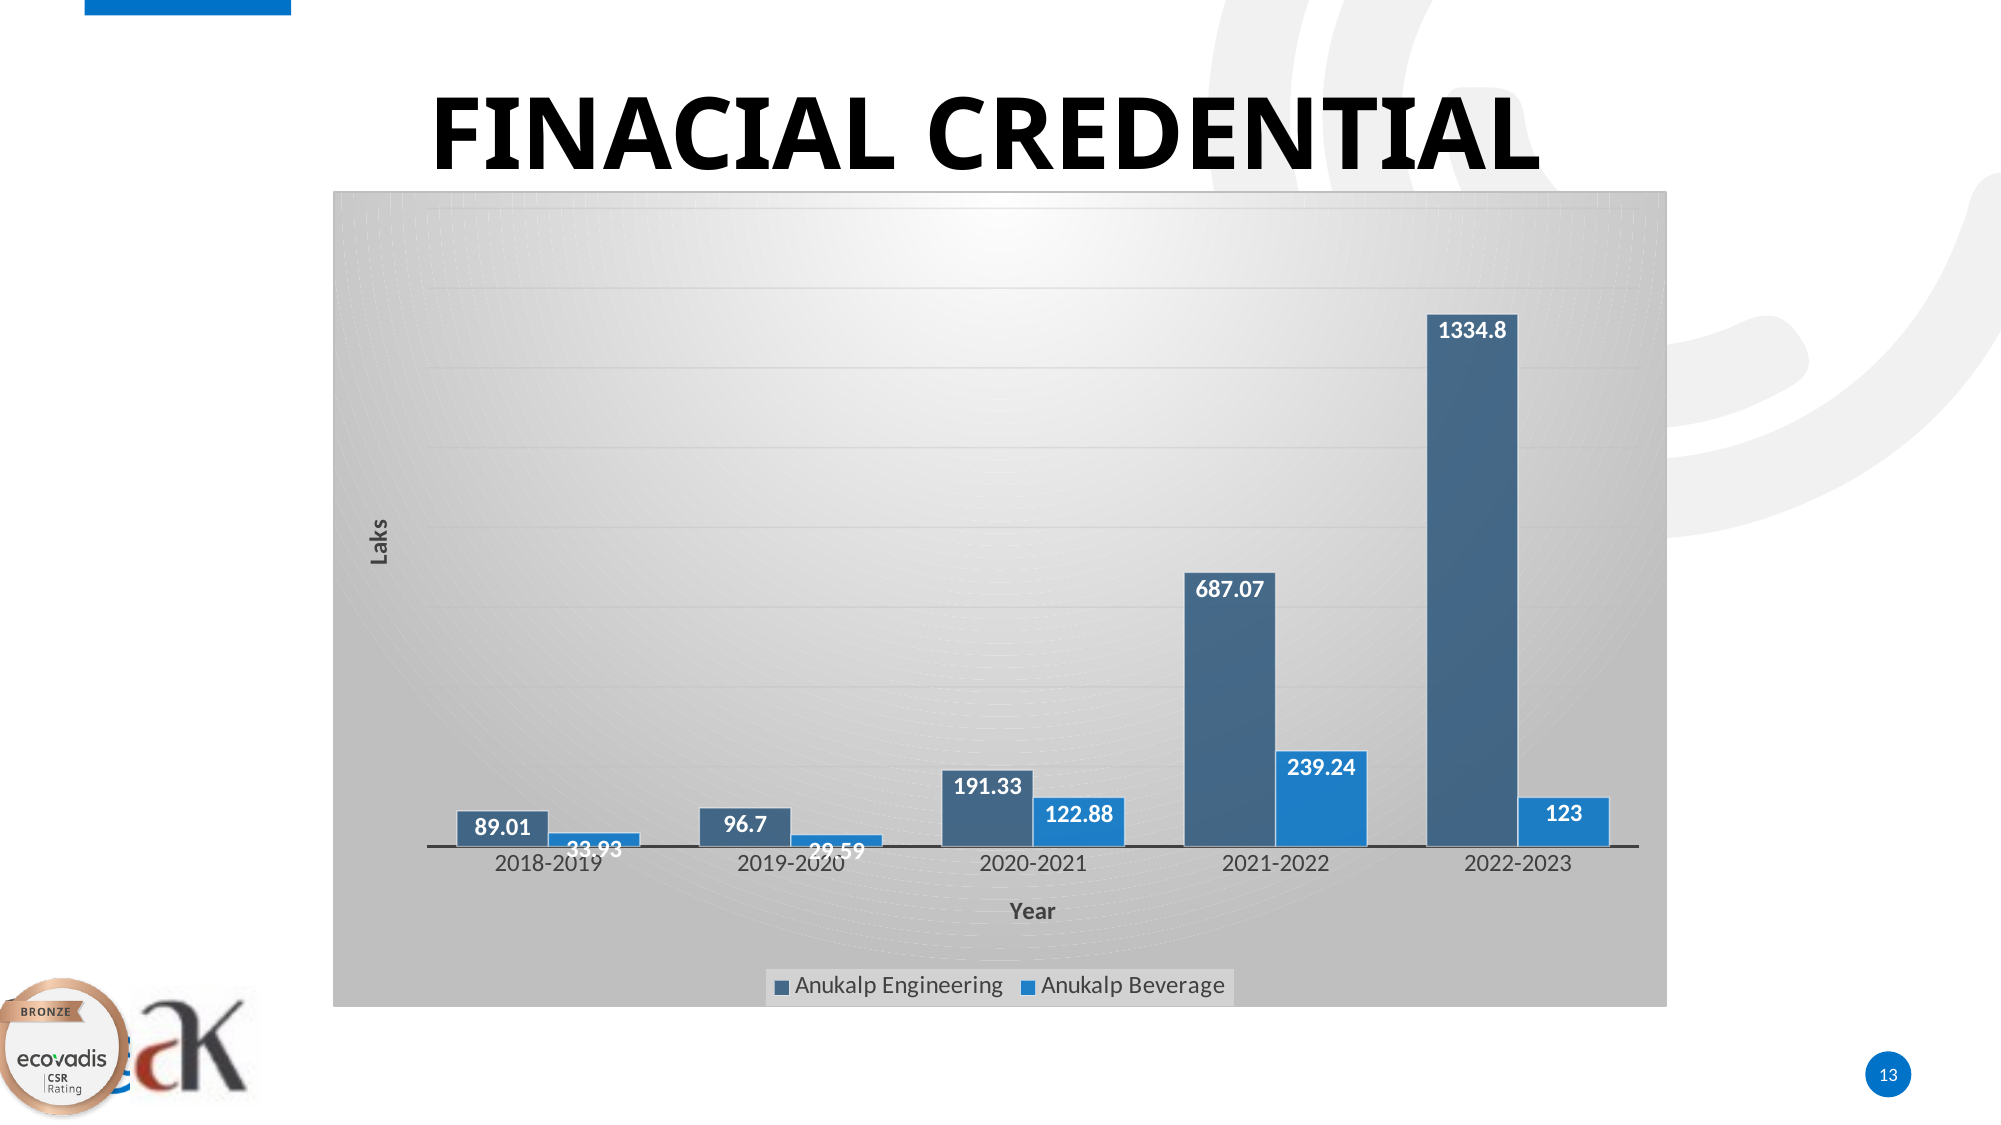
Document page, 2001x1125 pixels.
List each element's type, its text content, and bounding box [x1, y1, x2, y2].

title FINACIAL CREDENTIAL [84, 40, 1914, 192]
slide_number 13 [1864, 1059, 1913, 1090]
chart [333, 191, 1667, 1007]
picture [0, 970, 261, 1125]
